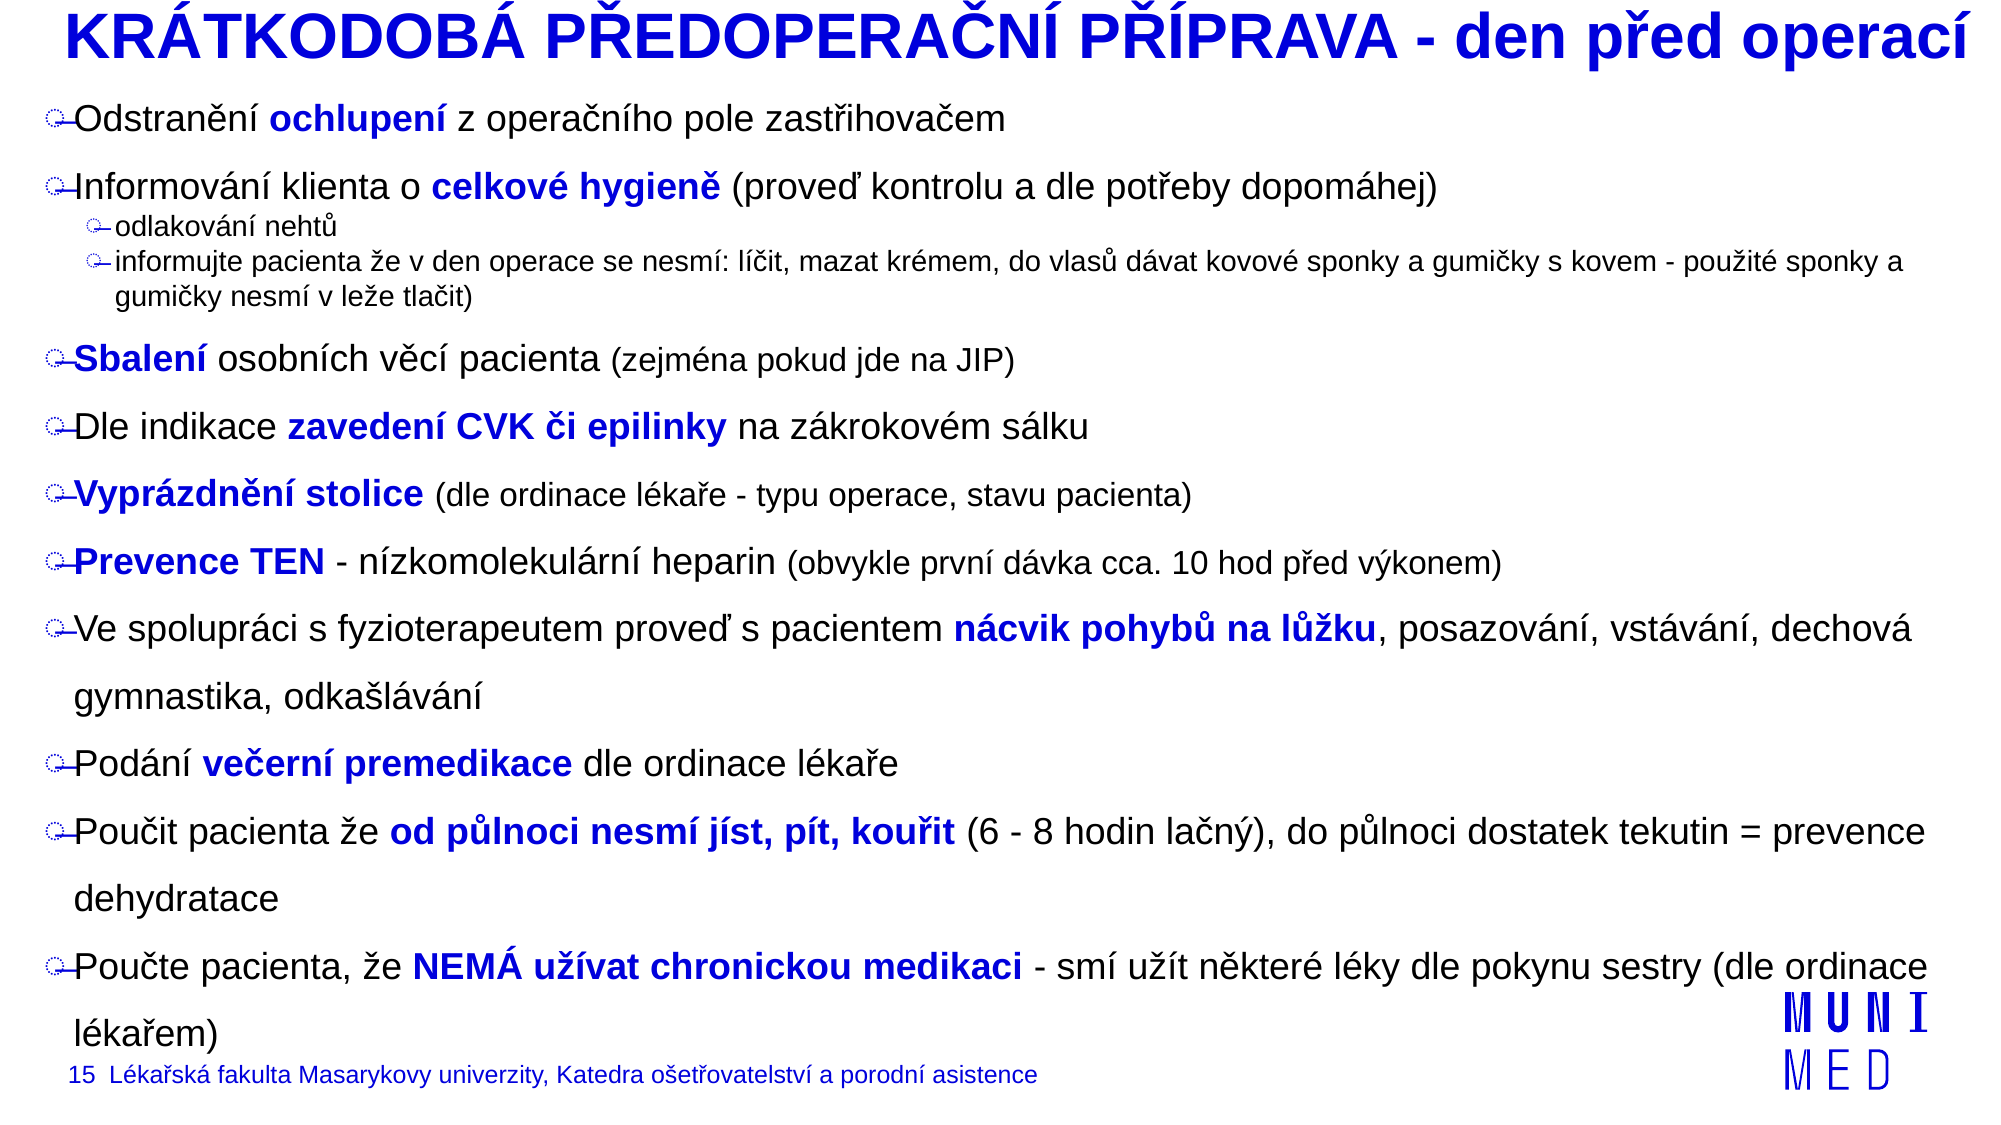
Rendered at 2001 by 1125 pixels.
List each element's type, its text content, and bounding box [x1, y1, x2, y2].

slide_number 15 [67, 1053, 110, 1095]
list Odstranění ochlupení z operačního pole zastřihovačem Informování klienta o celkové hygieně (proveď kontrolu a dle potřeby dopomáhej) odlakování nehtů informujte pacienta že v den operace se nesmí: líčit, mazat krémem, do vlasů dávat kovové sponky a gumičky s kovem - použité sponky a gumičky nesmí v leže tlačit) Sbalení osobních věcí pacienta (zejména pokud jde na JIP) Dle indikace zavedení CVK či epilinky na zákrokovém sálku Vyprázdnění stolice (dle ordinace lékaře - typu operace, stavu pacienta) Prevence TEN - nízkomolekulární heparin (obvykle první dávka cca. 10 hod před výkonem) Ve spolupráci s fyzioterapeutem proveď s pacientem nácvik pohybů na lůžku, posazování, vstávání, dechová gymnastika, odkašlávání Podání večerní premedikace dle ordinace lékaře Poučit pacienta že od půlnoci nesmí jíst, pít, kouřit (6 - 8 hodin lačný), do půlnoci dostatek tekutin = prevence dehydratace Poučte pacienta, že NEMÁ užívat chronickou medikaci - smí užít některé léky dle pokynu sestry (dle ordinace lékařem) [32, 71, 1968, 1125]
text_box KRÁTKODOBÁ PŘEDOPERAČNÍ PŘÍPRAVA - den před operací [64, 7, 2000, 107]
footer Lékařská fakulta Masarykovy univerzity, Katedra ošetřovatelství a porodní asistence [110, 1053, 1409, 1095]
